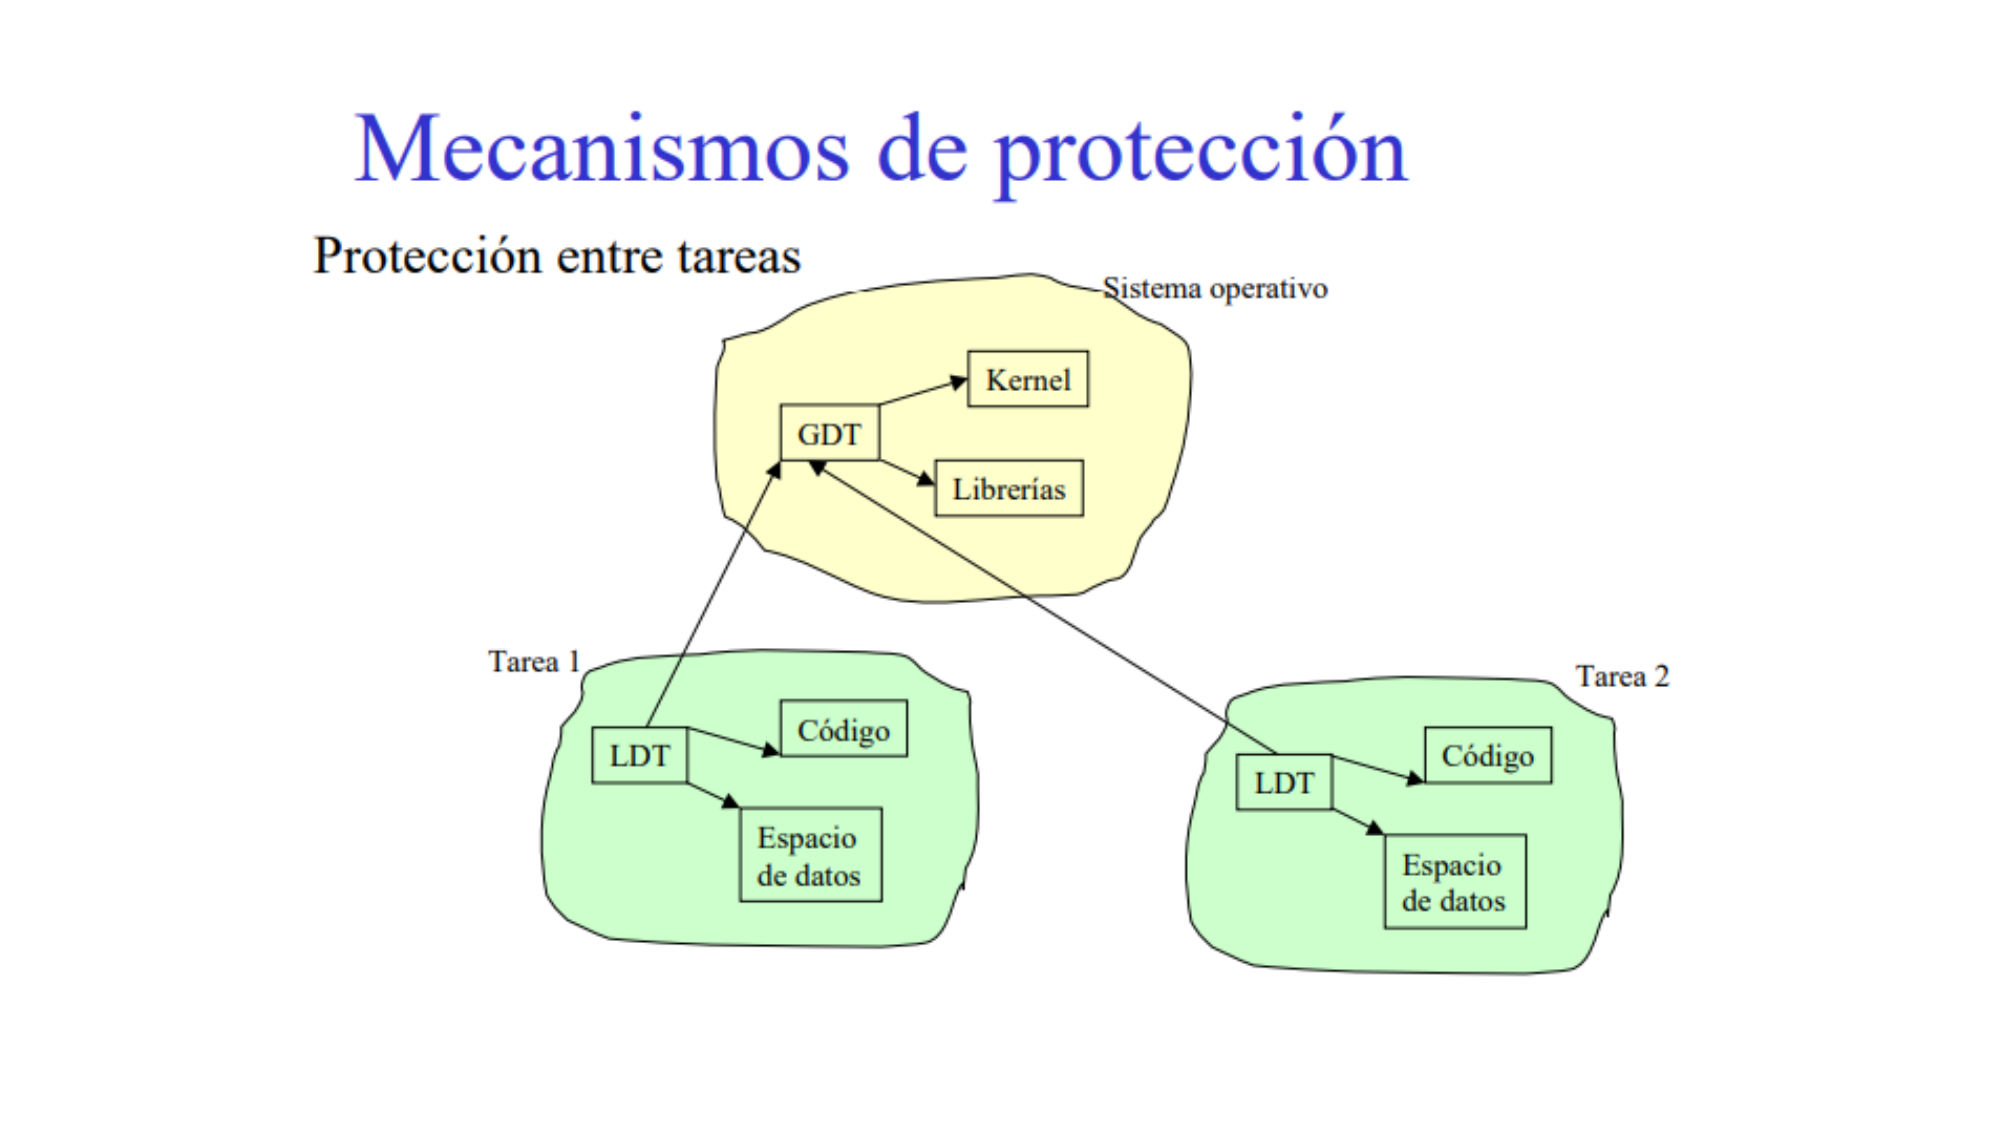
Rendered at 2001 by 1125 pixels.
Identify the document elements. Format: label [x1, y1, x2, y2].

picture [275, 97, 1725, 1028]
